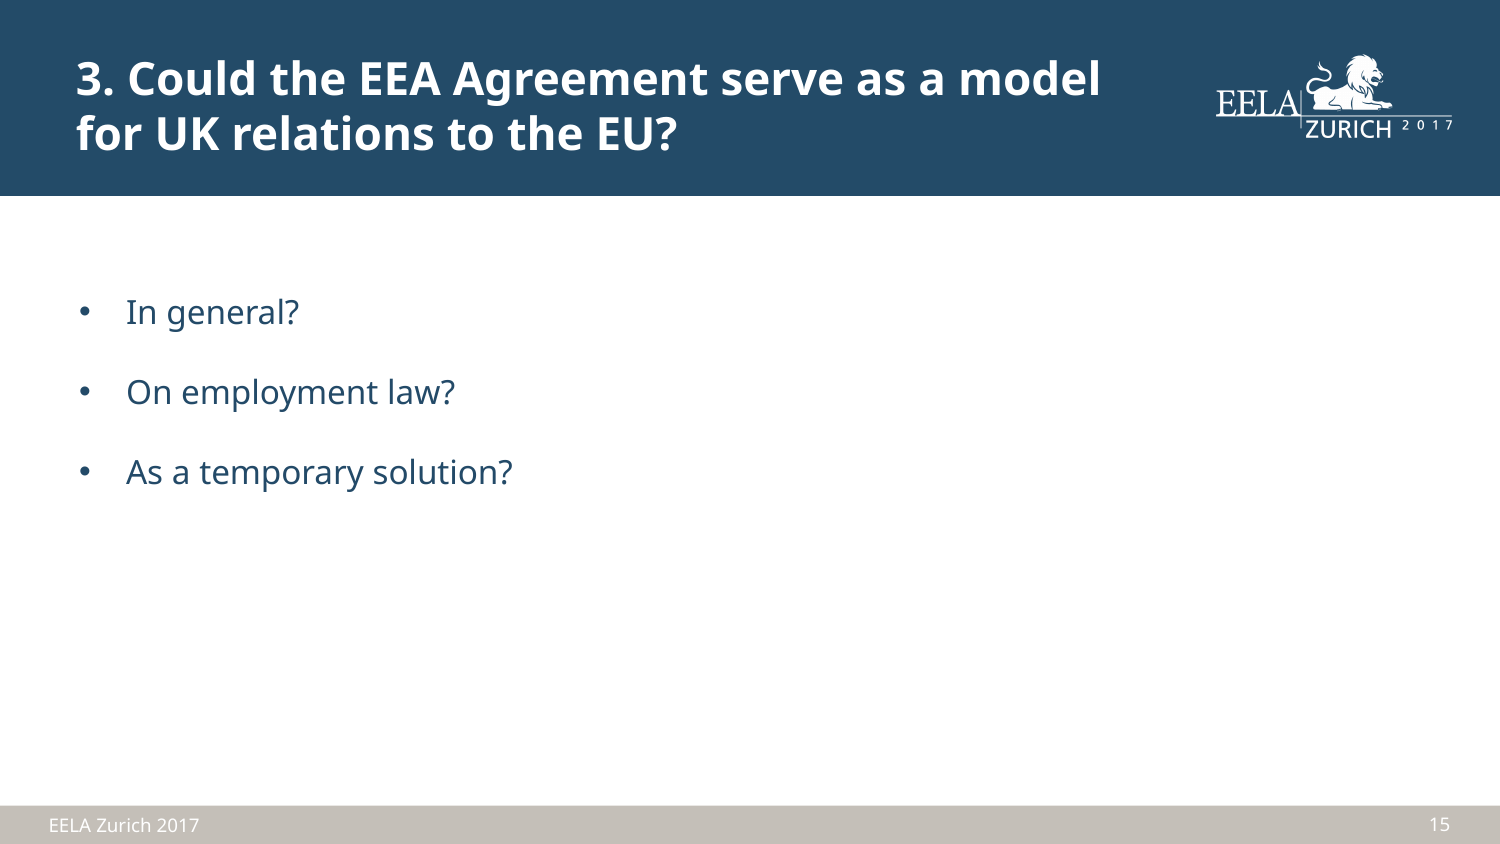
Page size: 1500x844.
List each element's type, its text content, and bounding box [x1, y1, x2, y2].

text_box 3. Could the EEA Agreement serve as a model for UK relations to the EU? [61, 42, 1184, 167]
slide_number 15 [1127, 803, 1466, 844]
picture [1216, 54, 1452, 138]
text_box In general? On employment law? As a temporary solution? [64, 244, 1184, 499]
